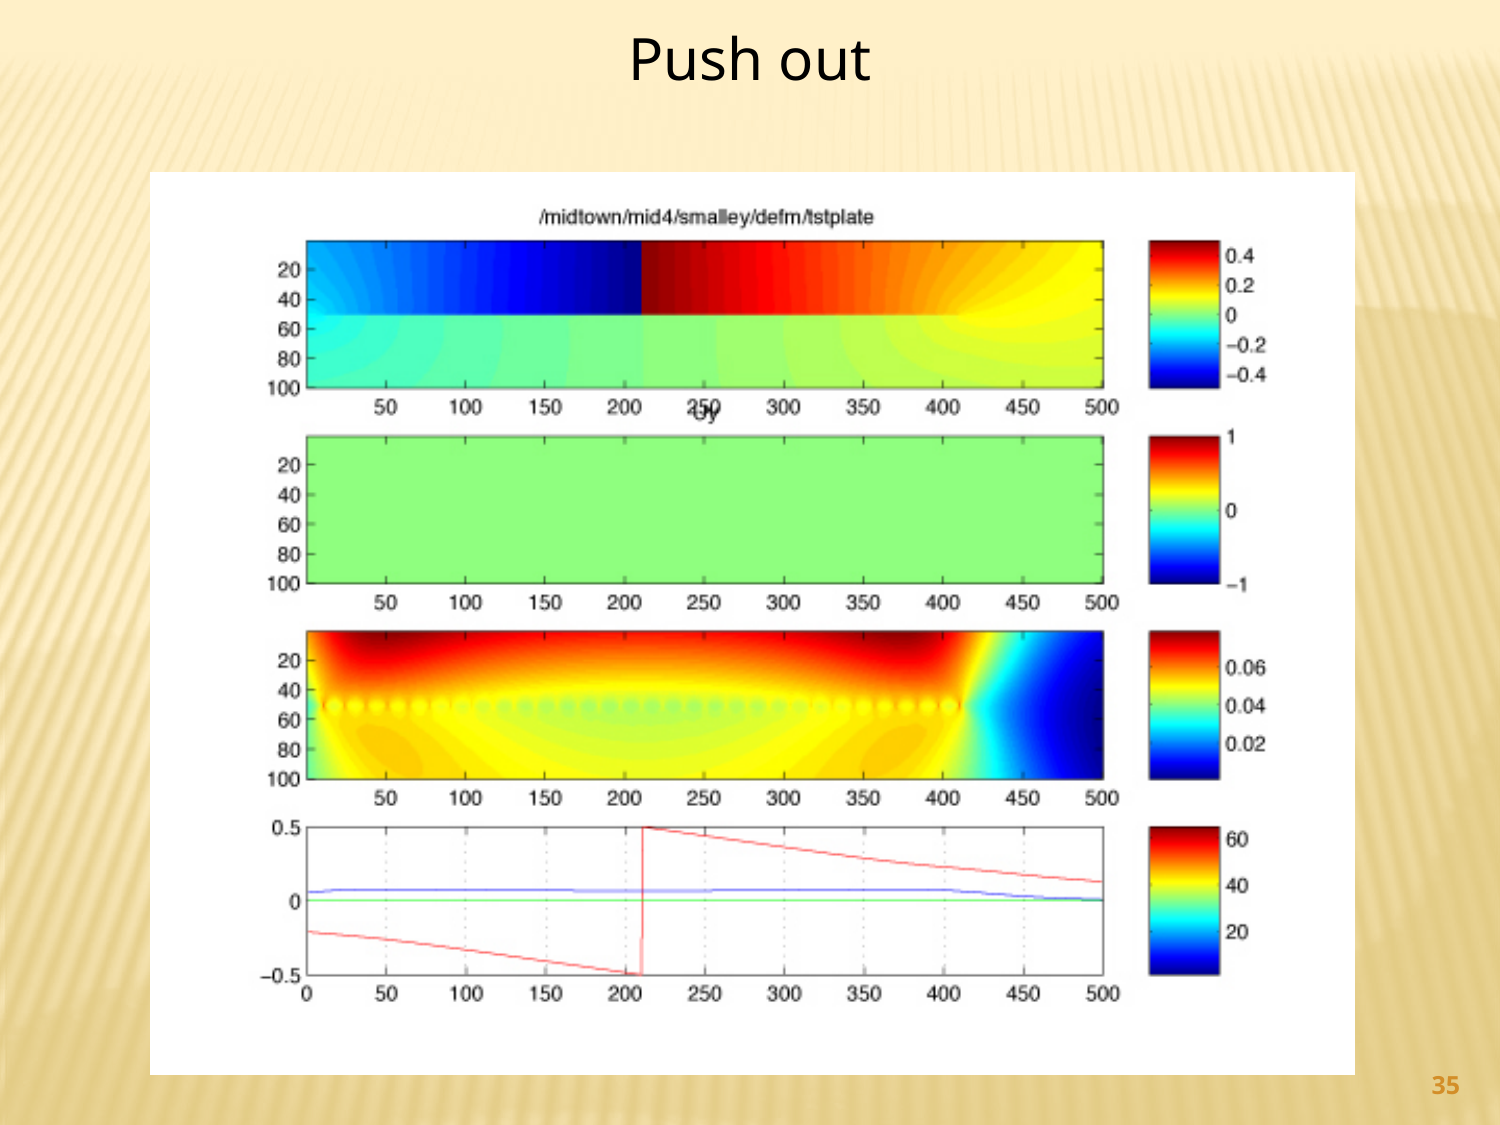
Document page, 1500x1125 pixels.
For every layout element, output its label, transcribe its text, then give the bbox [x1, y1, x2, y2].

slide_number 35 [1350, 1062, 1475, 1103]
text_box Push out [0, 14, 1500, 99]
picture [149, 172, 1355, 1076]
